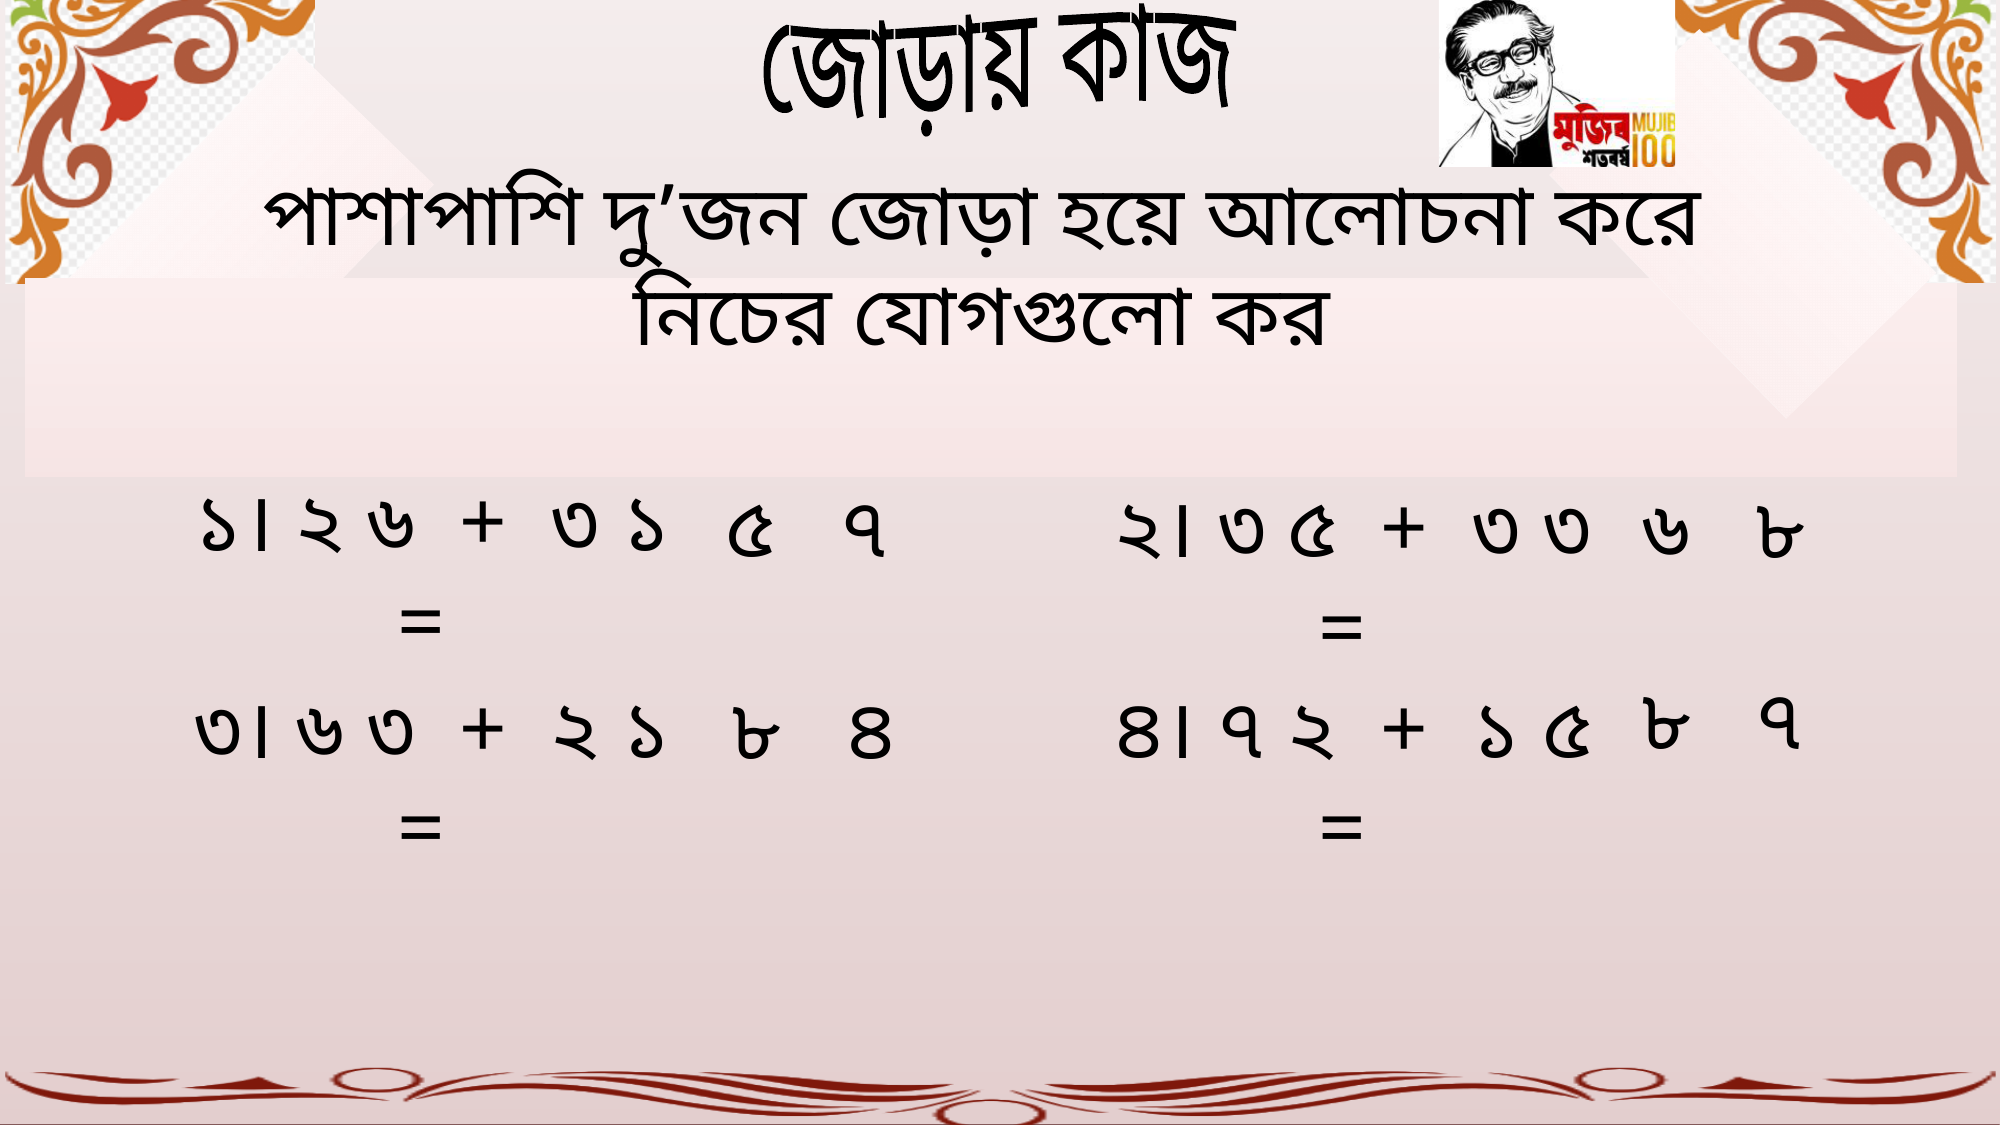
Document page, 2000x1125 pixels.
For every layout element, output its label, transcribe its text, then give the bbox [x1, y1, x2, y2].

text_box ৪। ৭ ২ + ১ ৫ = [1035, 667, 1650, 882]
text_box ৮ ৭ [1590, 658, 1839, 774]
text_box ২। ৩ ৫ + ৩ ৩ = [1035, 466, 1650, 667]
text_box ১। ২ ৬ + ৩ ১ = [113, 460, 729, 667]
text_box পাশাপাশি দু’জন জোড়া হয়ে আলোচনা করে নিচের যোগগুলো কর [202, 154, 1762, 370]
text_box ৫ ৭ [675, 466, 923, 582]
text_box ৬ ৮ [1590, 468, 1839, 583]
text_box ৮ ৪ [680, 668, 929, 784]
text_box ৩। ৬ ৩ + ২ ১ = [113, 667, 729, 882]
picture [5, 0, 1996, 477]
